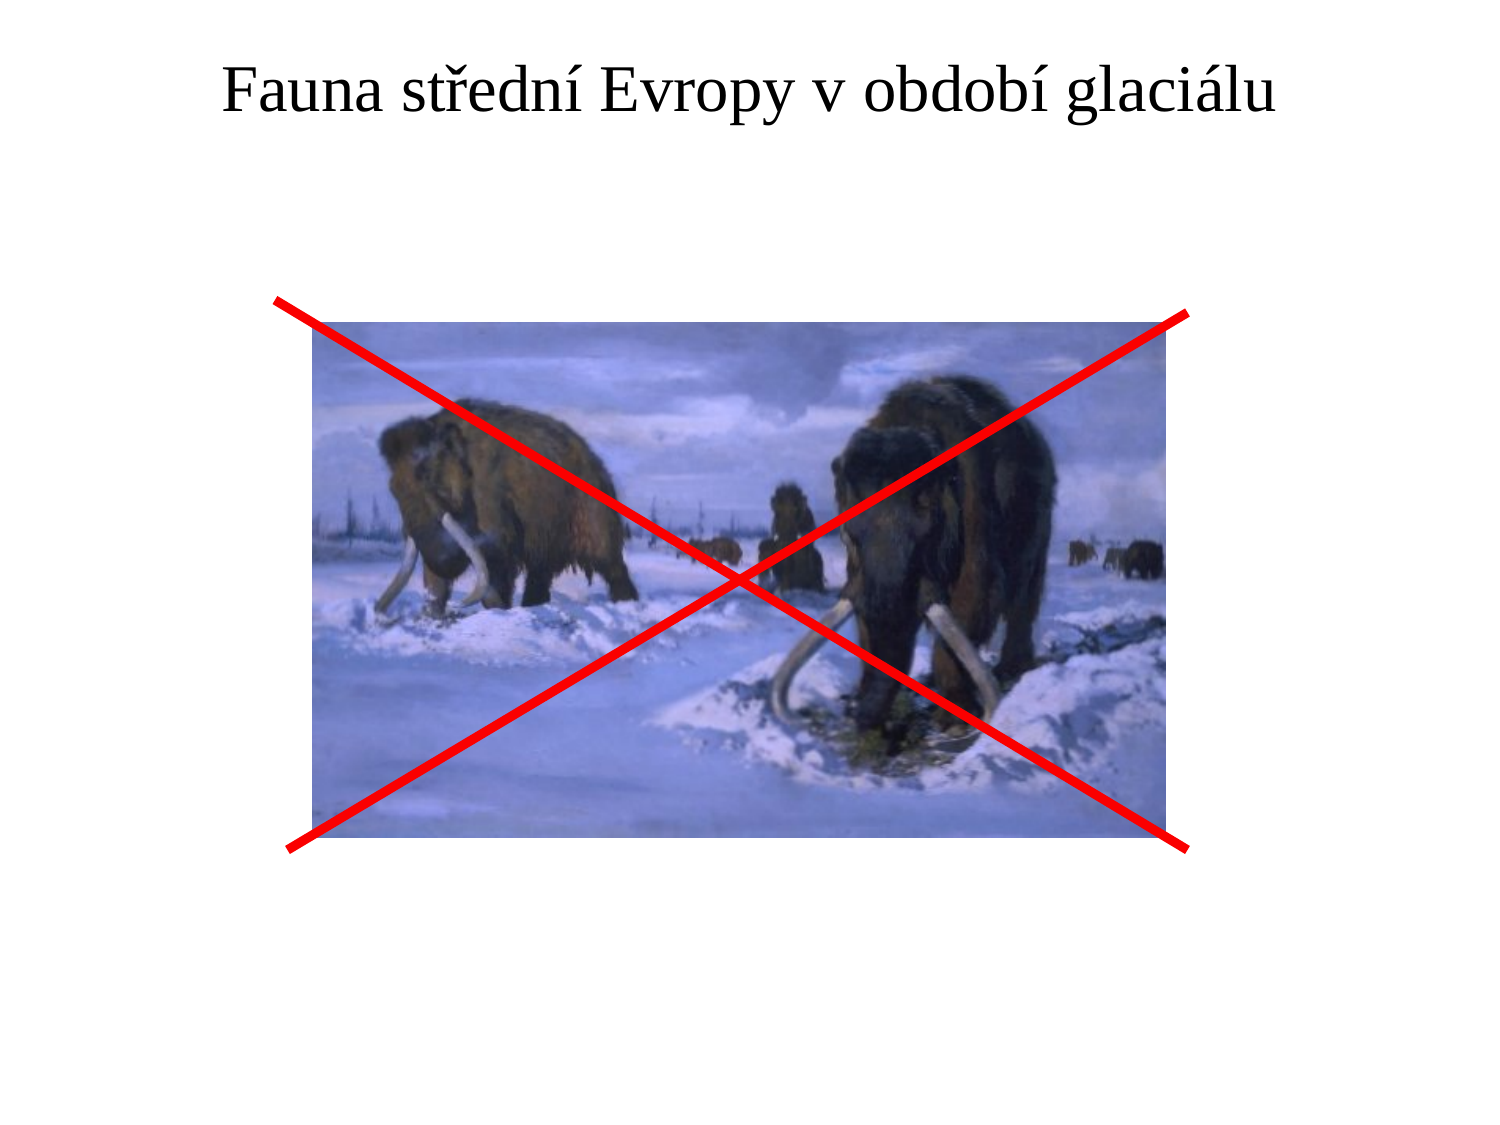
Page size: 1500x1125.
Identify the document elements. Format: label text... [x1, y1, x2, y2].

text_box Fauna střední Evropy v období glaciálu [99, 37, 1400, 133]
picture [312, 322, 1166, 838]
